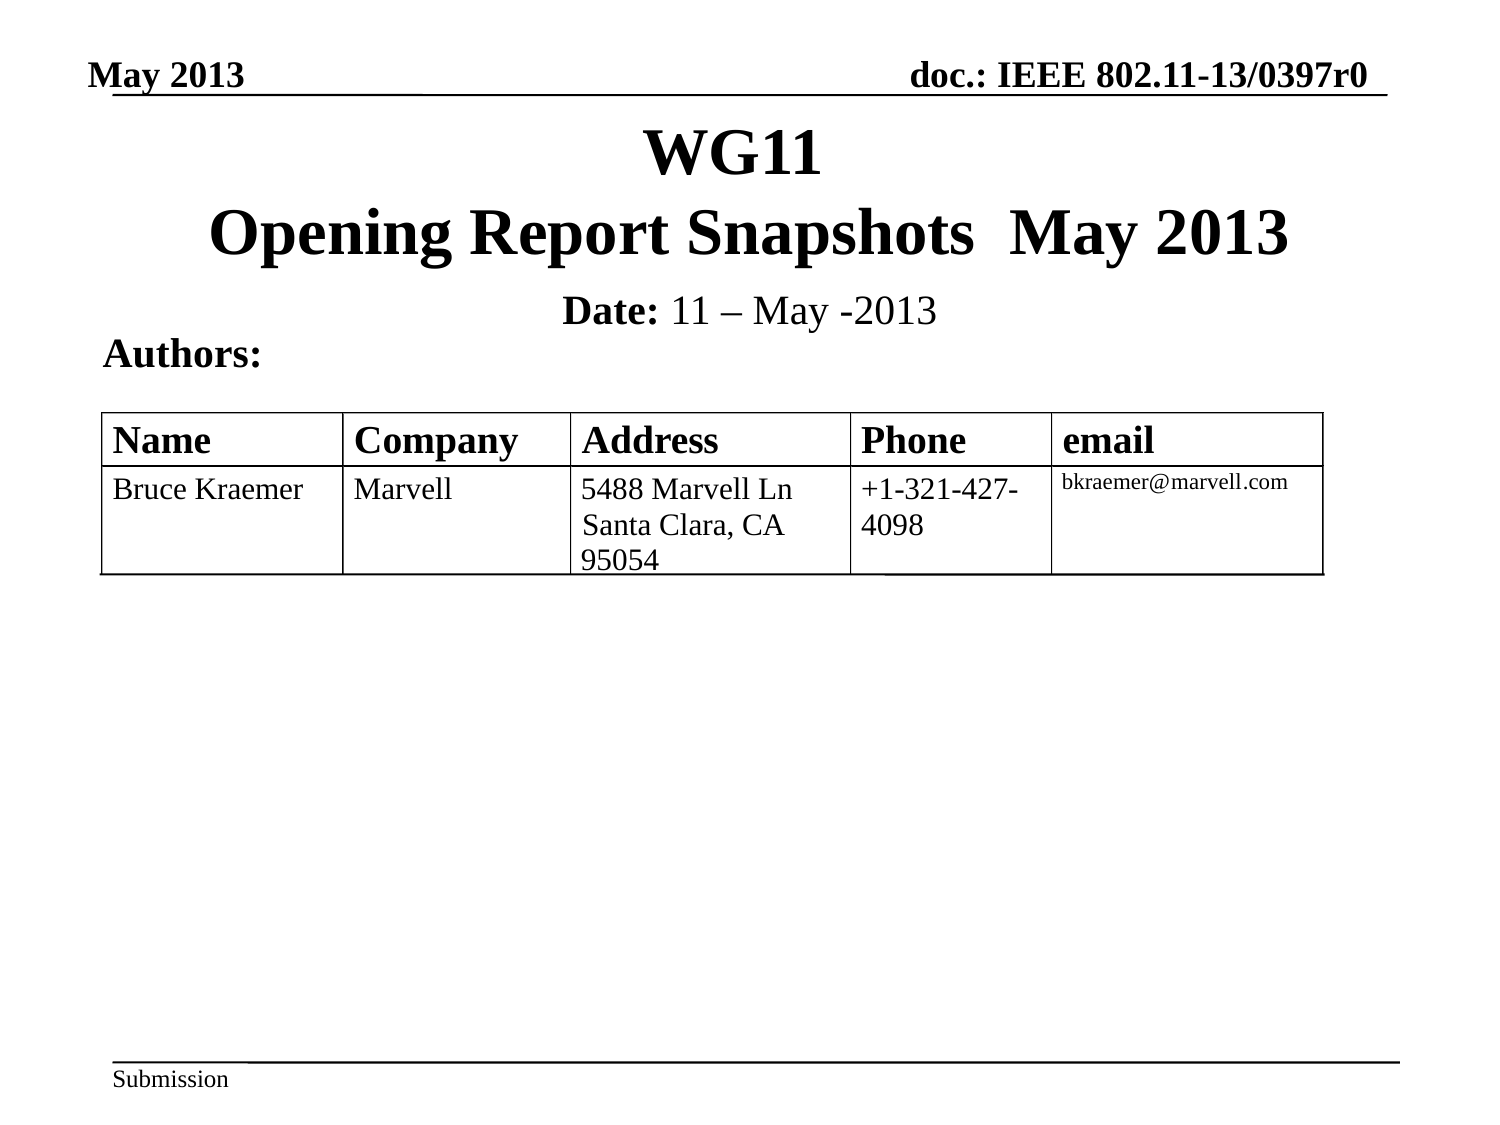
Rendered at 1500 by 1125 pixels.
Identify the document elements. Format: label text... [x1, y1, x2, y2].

title WG11 Opening Report Snapshots May 2013 [62, 112, 1438, 263]
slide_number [87, 50, 345, 96]
list Date: 11 – May -2013 [112, 275, 1388, 338]
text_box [87, 412, 1368, 835]
text_box Authors: [87, 318, 325, 381]
